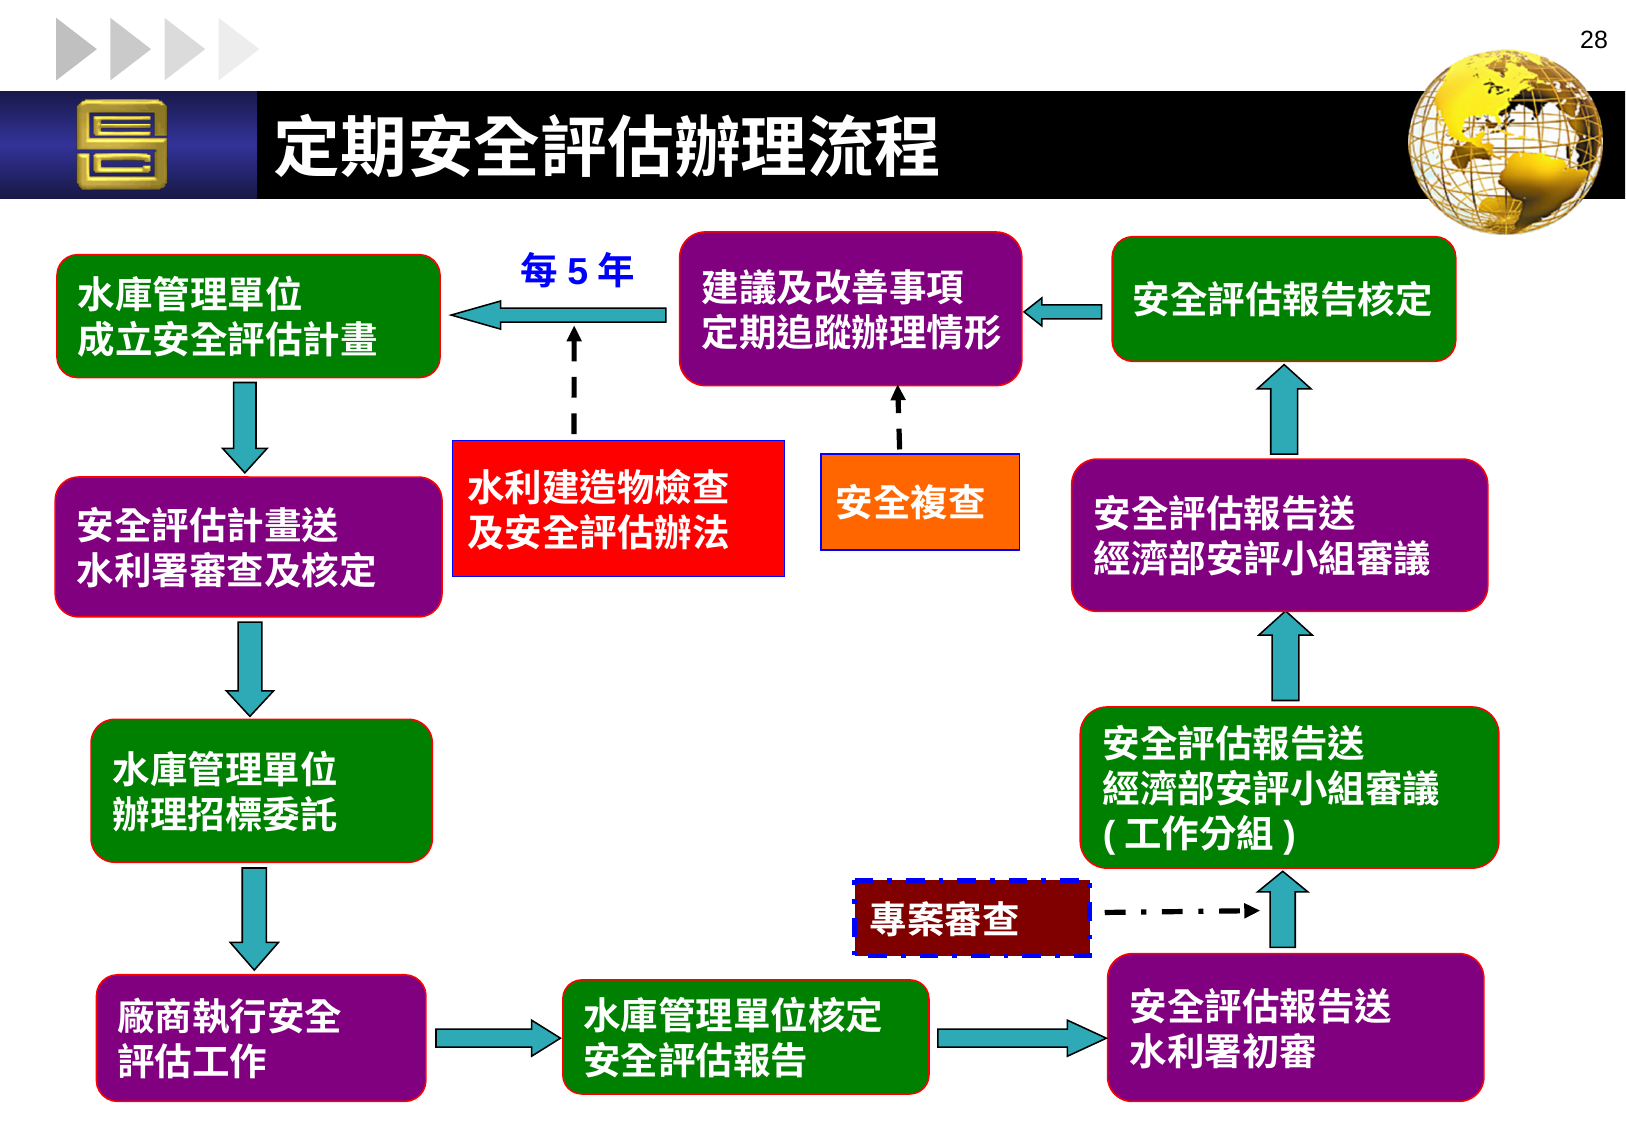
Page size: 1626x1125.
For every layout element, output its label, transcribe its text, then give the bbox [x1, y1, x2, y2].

text_box [436, 1020, 561, 1057]
text_box [1257, 871, 1308, 948]
text_box 安全評估報告送 經濟部安評小組審議 [1071, 459, 1488, 612]
text_box [226, 622, 274, 717]
text_box [567, 325, 581, 346]
text_box [1258, 612, 1313, 701]
slide_number 28 [1243, 15, 1624, 57]
text_box 每5年 [506, 233, 655, 306]
text_box 廠商執行安全 評估工作 [96, 974, 426, 1102]
text_box [222, 382, 268, 473]
text_box 安全評估報告核定 [1112, 236, 1456, 362]
text_box 水庫管理單位核定 安全評估報告 [562, 979, 929, 1094]
text_box 建議及改善事項 定期追蹤辦理情形 [679, 231, 1022, 386]
text_box 專案審查 [854, 880, 1090, 956]
text_box [891, 384, 905, 405]
text_box [1024, 297, 1102, 326]
text_box [230, 867, 279, 971]
text_box 安全複查 [820, 453, 1020, 550]
text_box 安全評估計畫送 水利署審查及核定 [55, 476, 443, 617]
text_box [451, 301, 666, 330]
text_box 水利建造物檢查 及安全評估辦法 [452, 440, 785, 577]
text_box 安全評估報告送 水利署初審 [1107, 953, 1484, 1102]
text_box 水庫管理單位 辦理招標委託 [91, 719, 433, 863]
title 定期安全評估辦理流程 [258, 97, 1367, 193]
text_box 水庫管理單位 成立安全評估計畫 [56, 254, 441, 378]
picture [67, 90, 176, 198]
text_box 安全評估報告送 經濟部安評小組審議 (工作分組) [1080, 706, 1499, 869]
text_box [937, 1020, 1107, 1057]
picture [1408, 57, 1603, 235]
text_box [1257, 364, 1311, 455]
text_box [1244, 904, 1260, 917]
